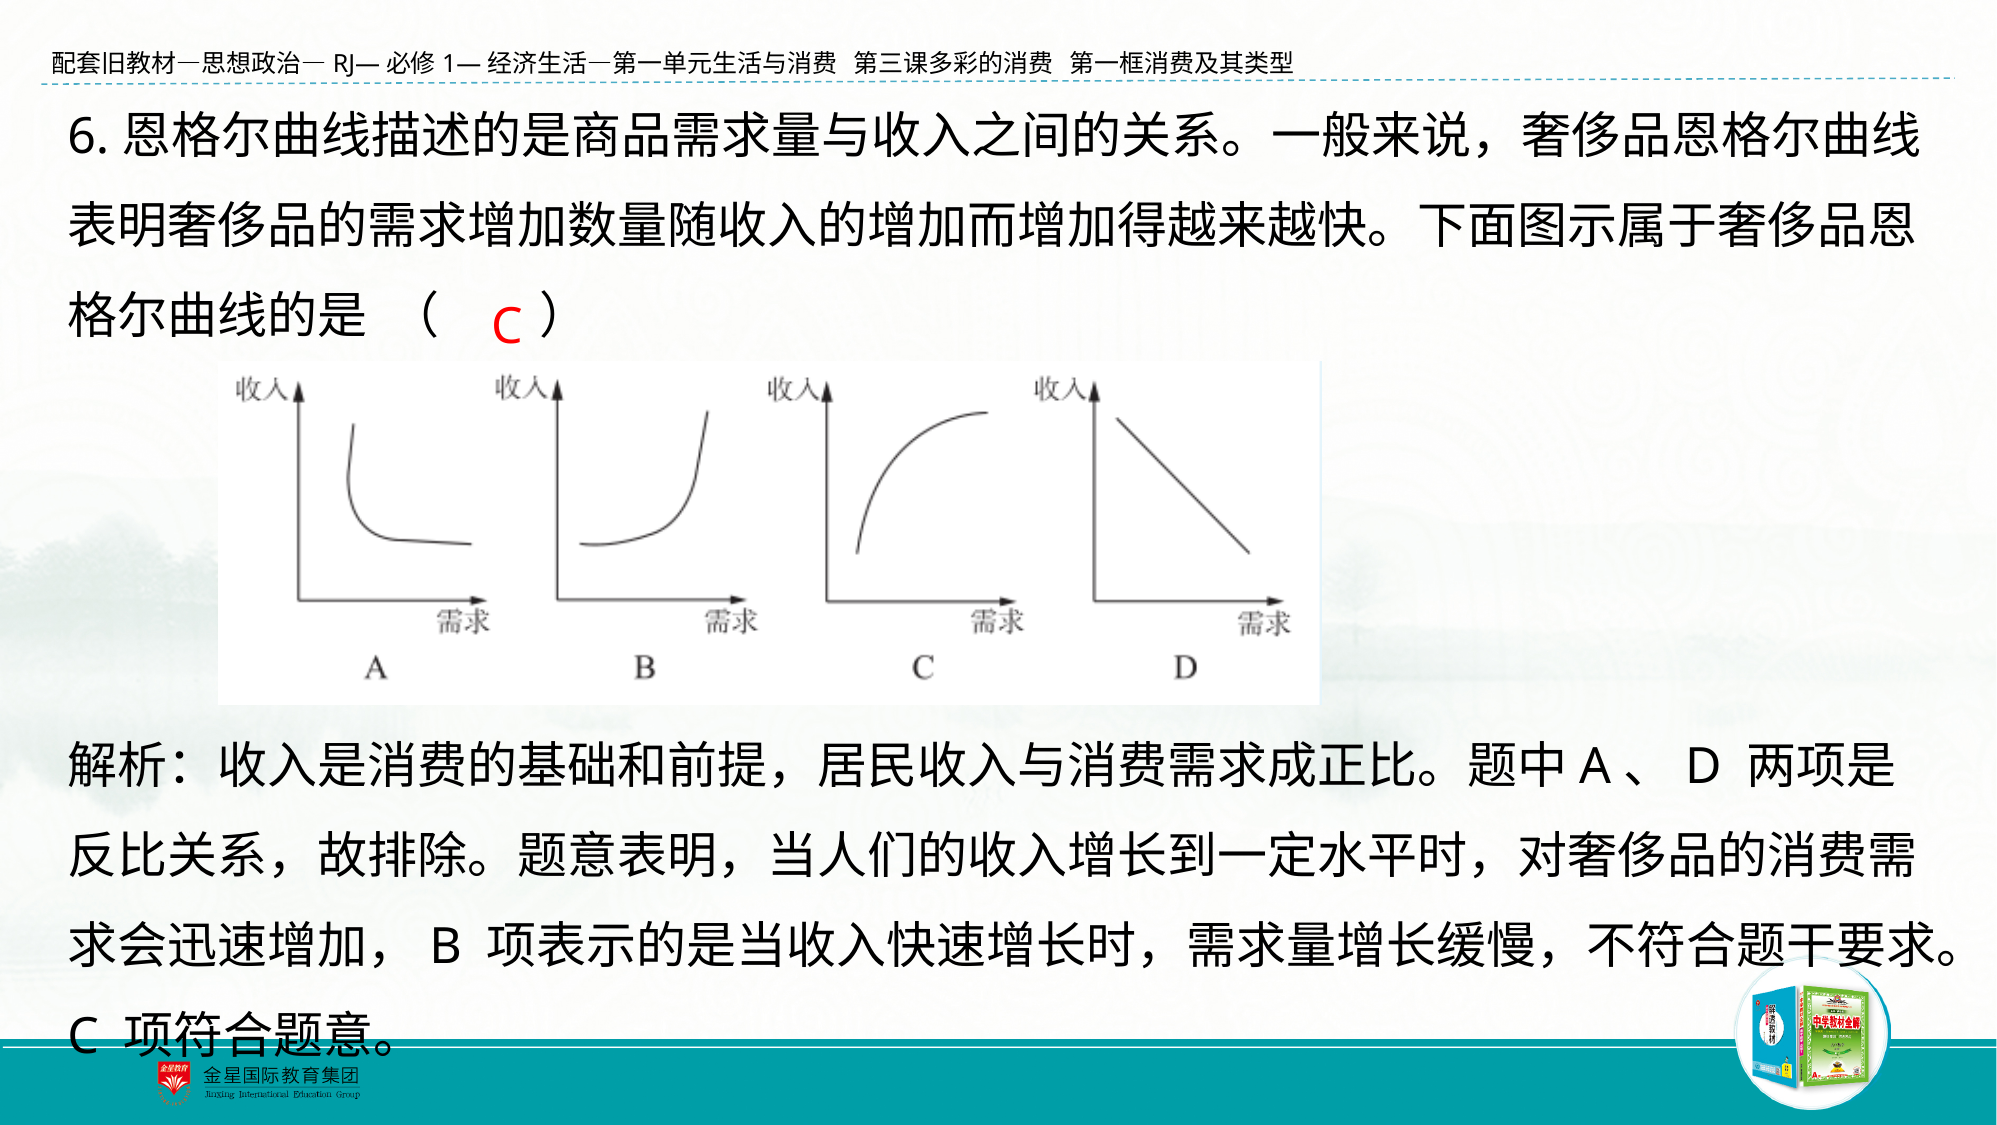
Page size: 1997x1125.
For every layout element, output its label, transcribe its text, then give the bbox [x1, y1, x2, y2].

picture [0, 0, 1997, 1125]
text_box C [476, 285, 538, 360]
text_box 6.恩格尔曲线描述的是商品需求量与收入之间的关系。一般来说，奢侈品恩格尔曲线表明奢侈品的需求增加数量随收入的增加而增加得越来越快。下面图示属于奢侈品恩格尔曲线的是 （ ） 解析：收入是消费的基础和前提，居民收入与消费需求成正比。题中A、D 两项是反比关系，故排除。题意表明，当人们的收入增长到一定水平时，对奢侈品的消费需求会迅速增加，B 项表示的是当收入快速增长时，需求量增长缓慢，不符合题干要求。C 项符合题意。 [52, 66, 1955, 1072]
